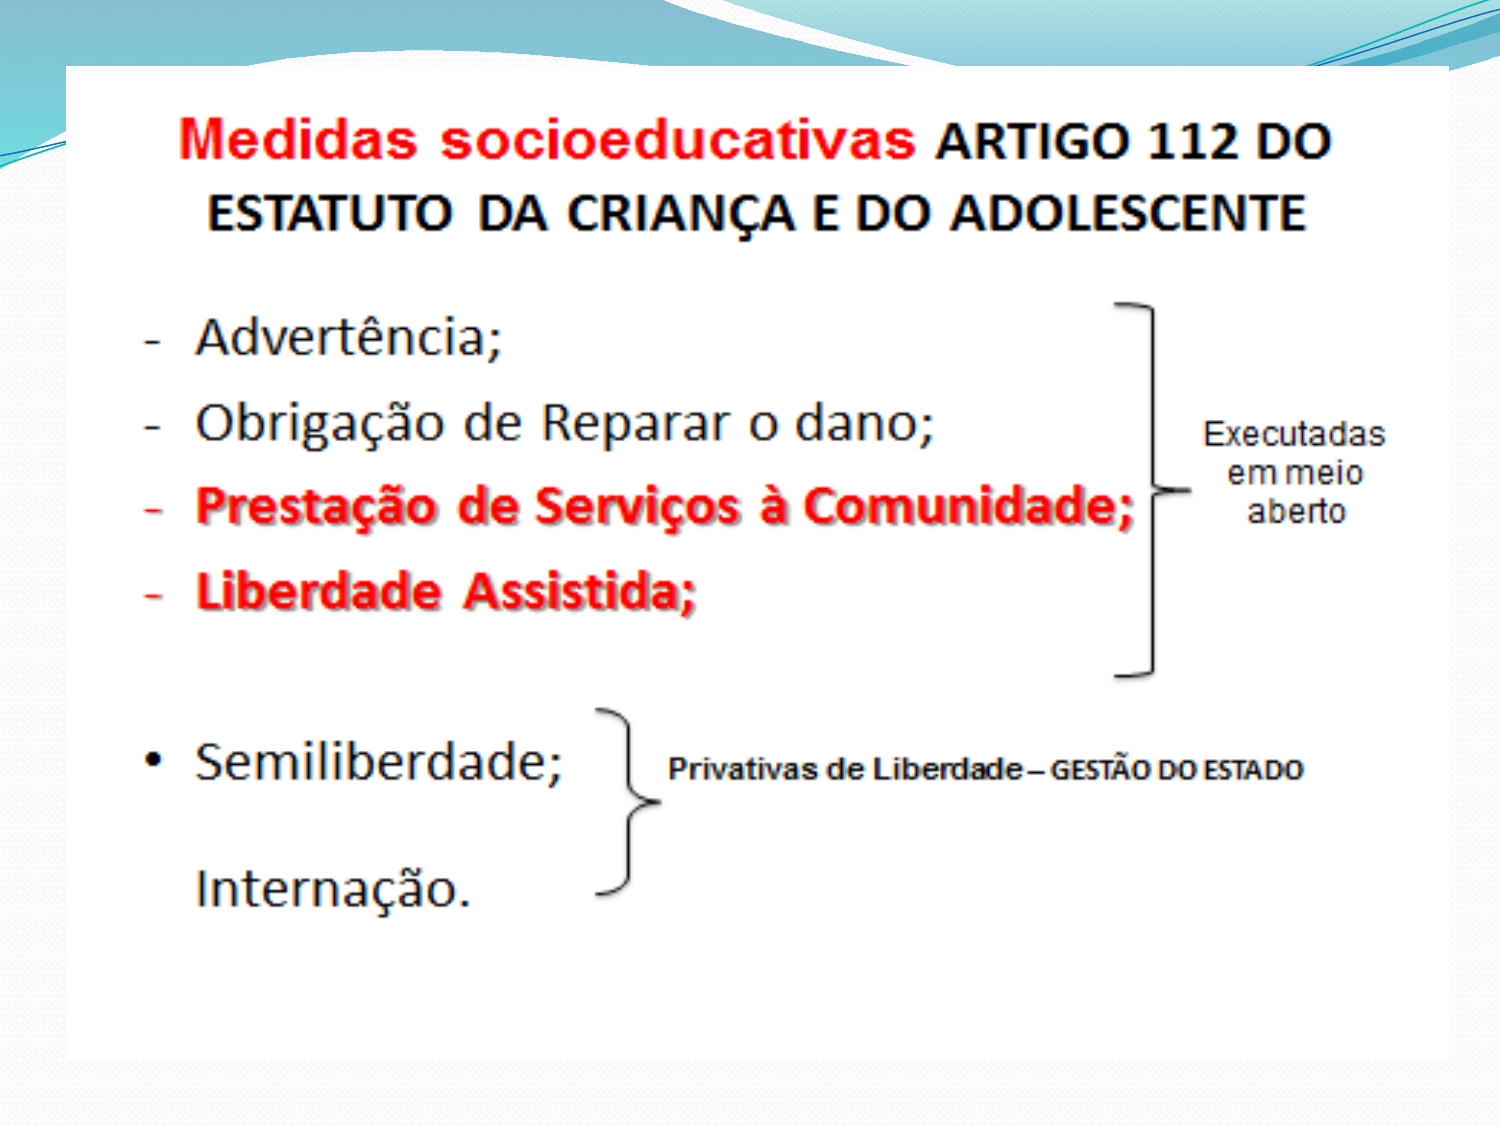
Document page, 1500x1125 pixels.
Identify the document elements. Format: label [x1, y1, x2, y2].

picture [65, 66, 1449, 1059]
